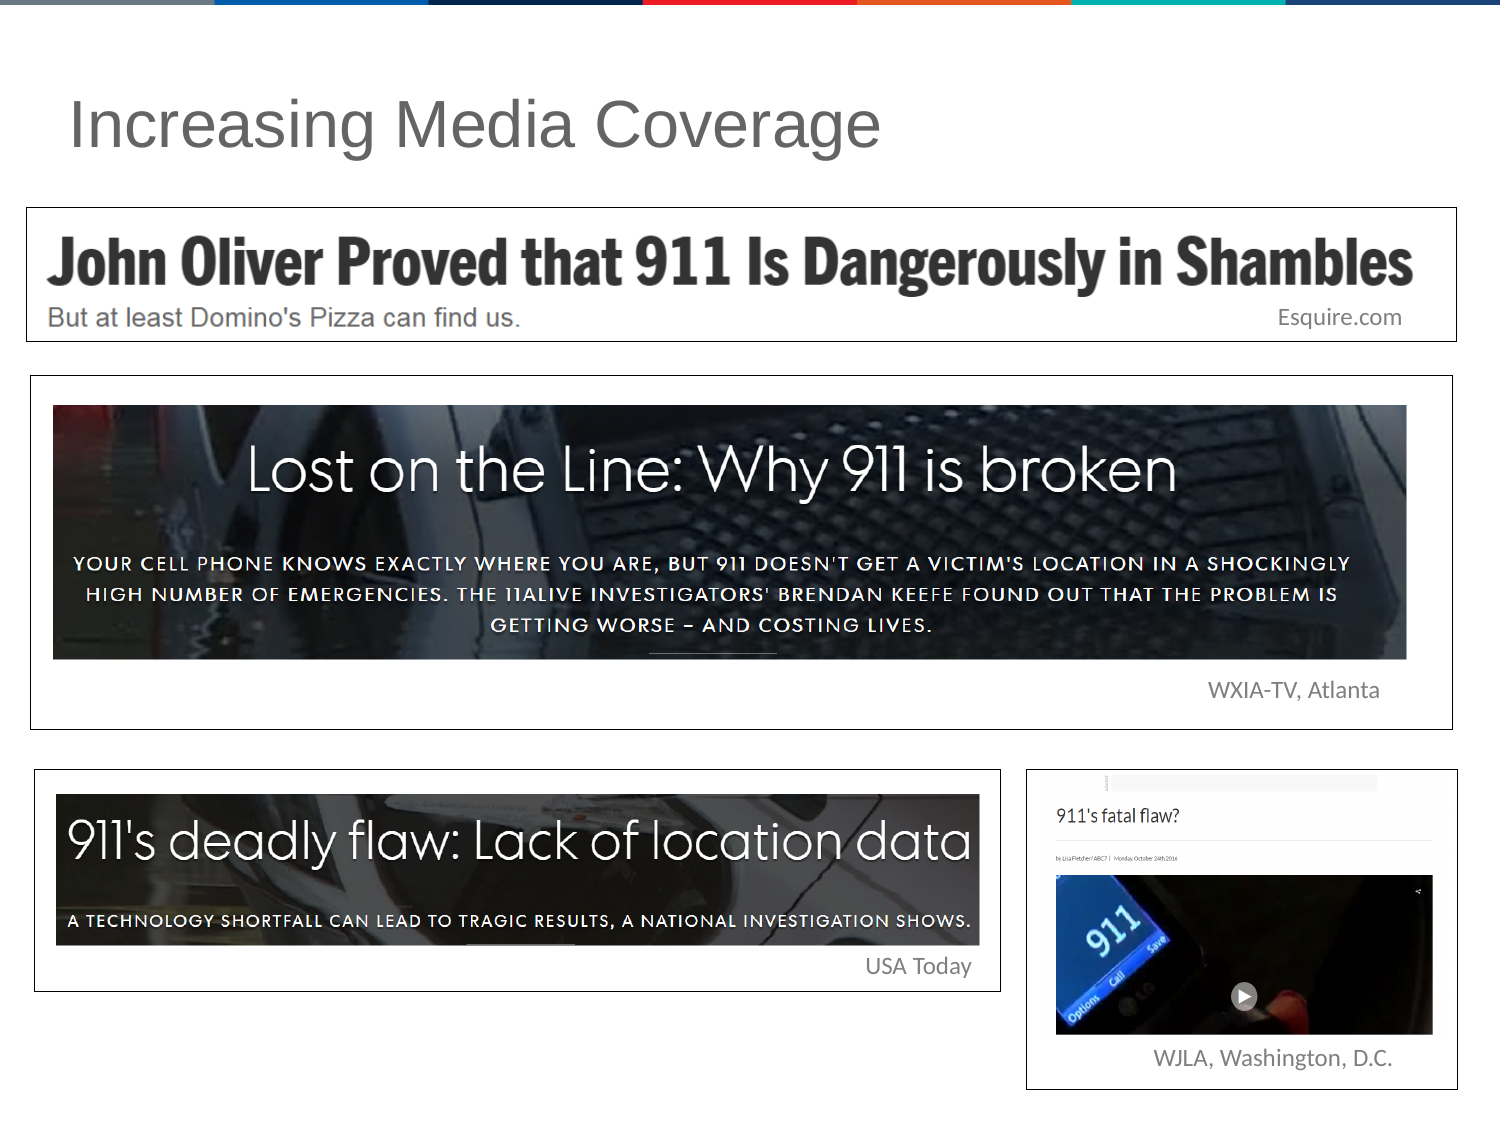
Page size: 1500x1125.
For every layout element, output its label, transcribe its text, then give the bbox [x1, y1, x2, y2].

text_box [25, 207, 1457, 343]
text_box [1025, 769, 1458, 1090]
picture [0, 0, 1500, 5]
list Increasing Media Coverage [54, 73, 1050, 205]
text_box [33, 769, 1018, 992]
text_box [30, 375, 1469, 730]
